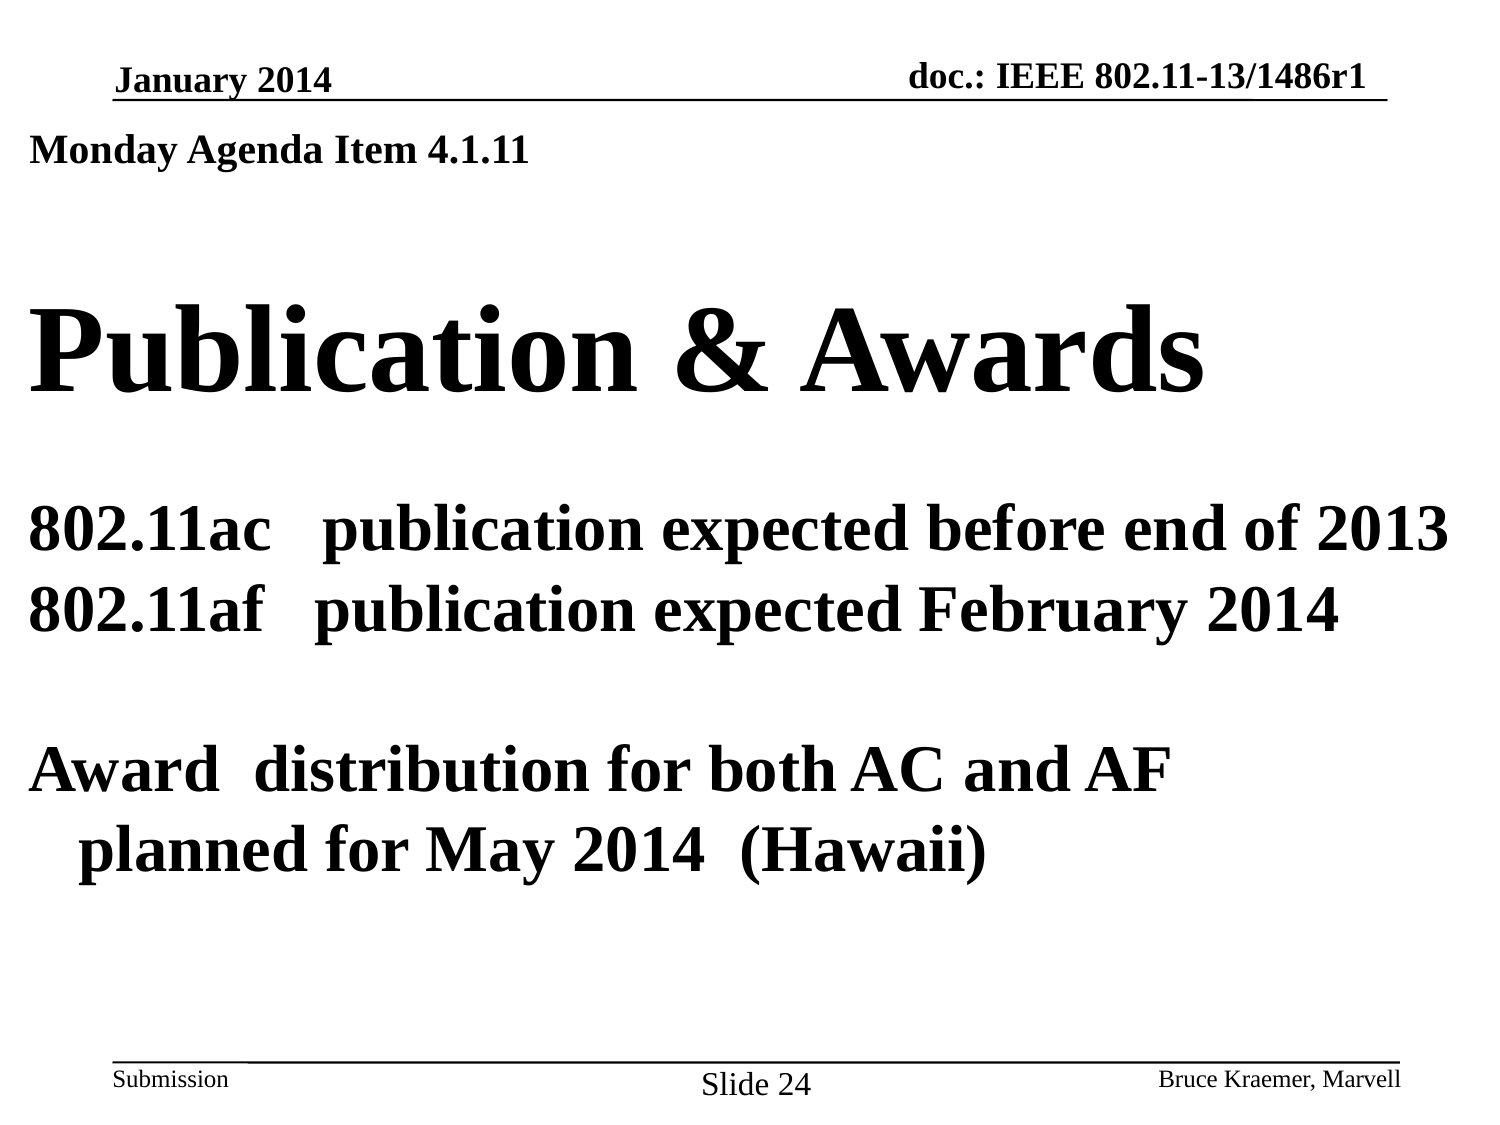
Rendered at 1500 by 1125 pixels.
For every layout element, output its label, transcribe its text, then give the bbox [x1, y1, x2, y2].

slide_number Slide 24 [697, 1062, 815, 1103]
text_box Monday Agenda Item 4.1.11 [14, 114, 557, 179]
footer Bruce Kraemer, Marvell [1079, 1062, 1402, 1093]
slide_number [114, 54, 374, 100]
title Publication & Awards 802.11ac publication expected before end of 2013 802.11af publication expected February 2014 Award distribution for both AC and AF planned for May 2014 (Hawaii) [13, 250, 1500, 981]
